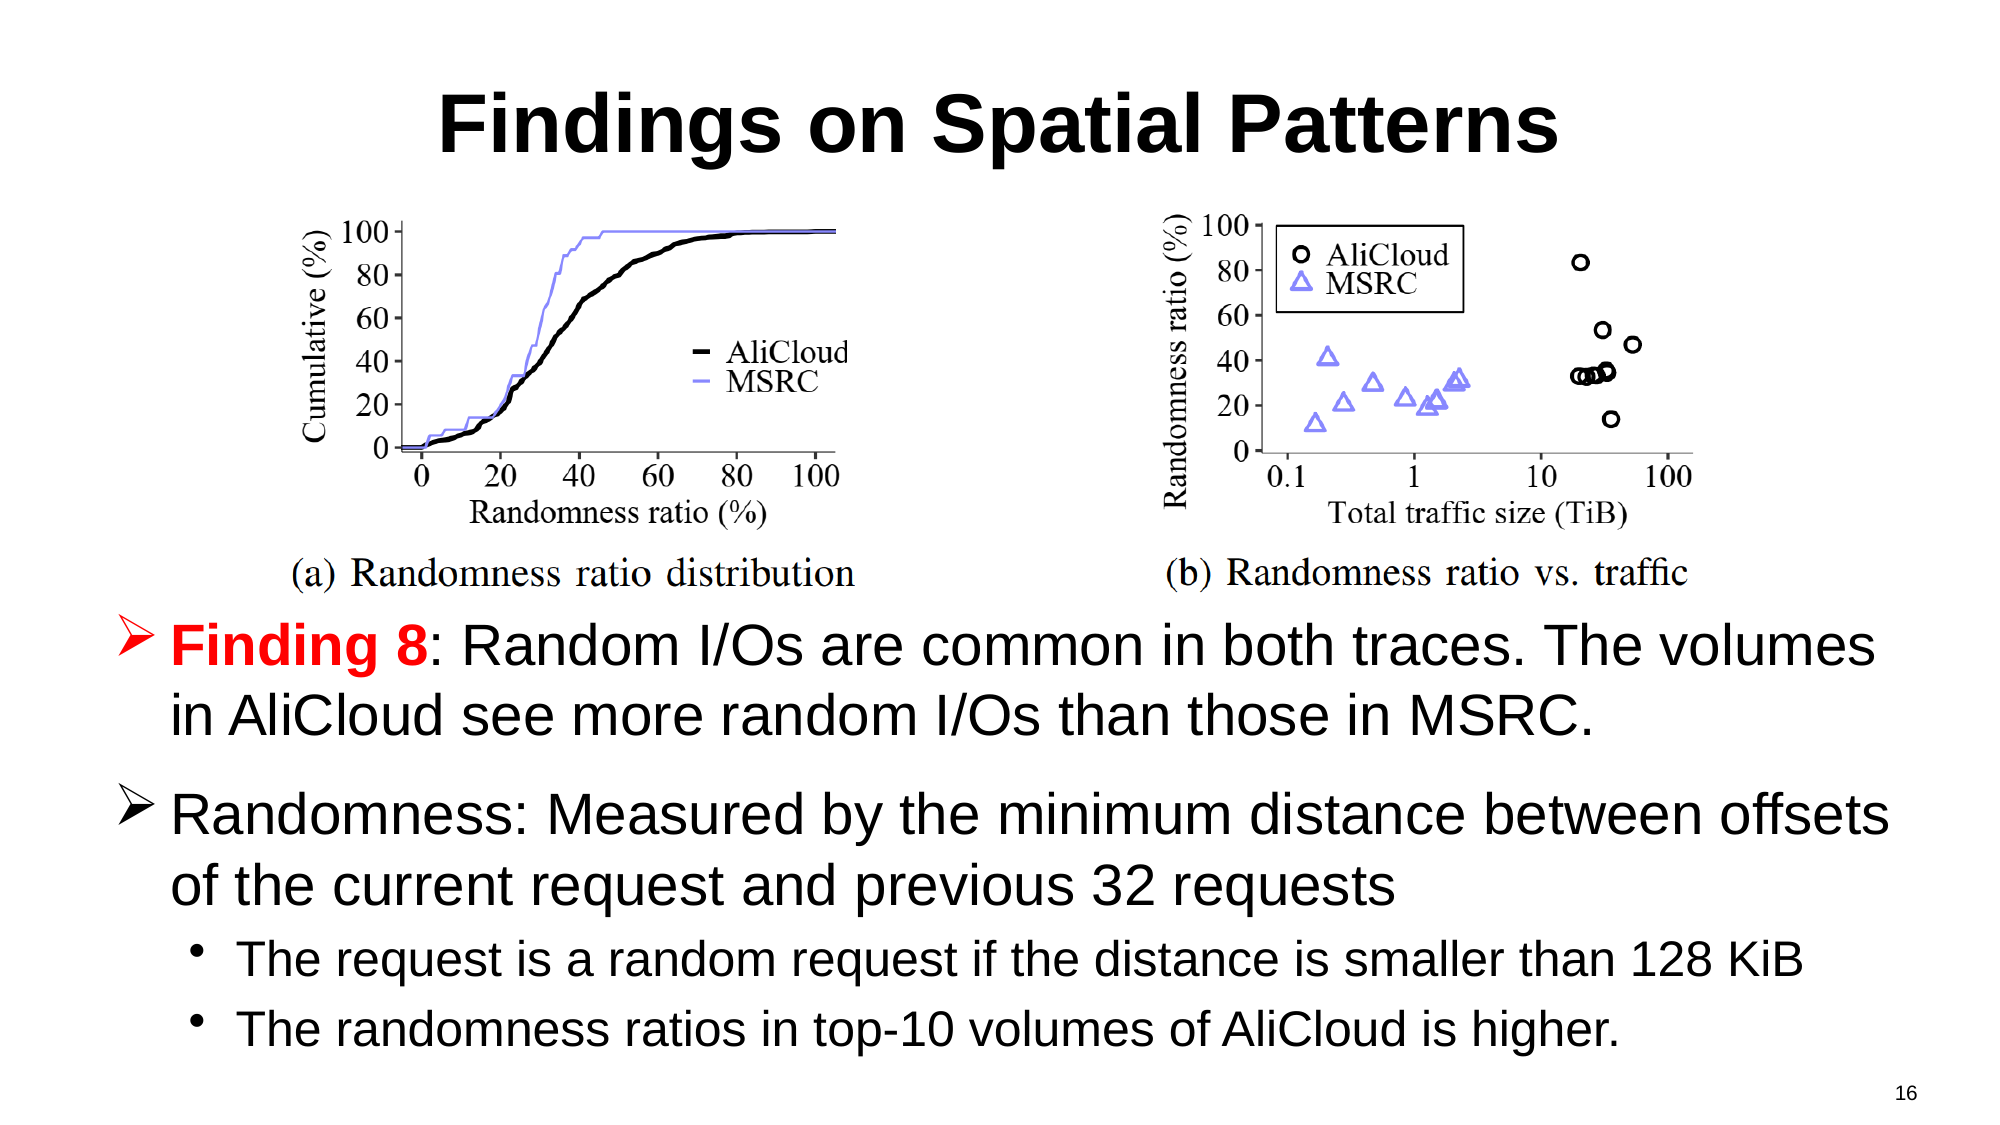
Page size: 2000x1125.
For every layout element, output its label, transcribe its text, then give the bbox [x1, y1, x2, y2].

picture [261, 201, 863, 607]
text_box Findings on Spatial Patterns [99, 24, 1900, 213]
picture [1149, 201, 1713, 598]
list Finding 8: Random I/Os are common in both traces. The volumes in AliCloud see more random I/Os than those in MSRC. Randomness: Measured by the minimum distance between offsets of the current request and previous 32 requests The request is a random request if the distance is smaller than 128 KiB The randomness ratios in top-10 volumes of AliCloud is higher. [98, 600, 1938, 1125]
slide_number 16 [1466, 1072, 1933, 1125]
